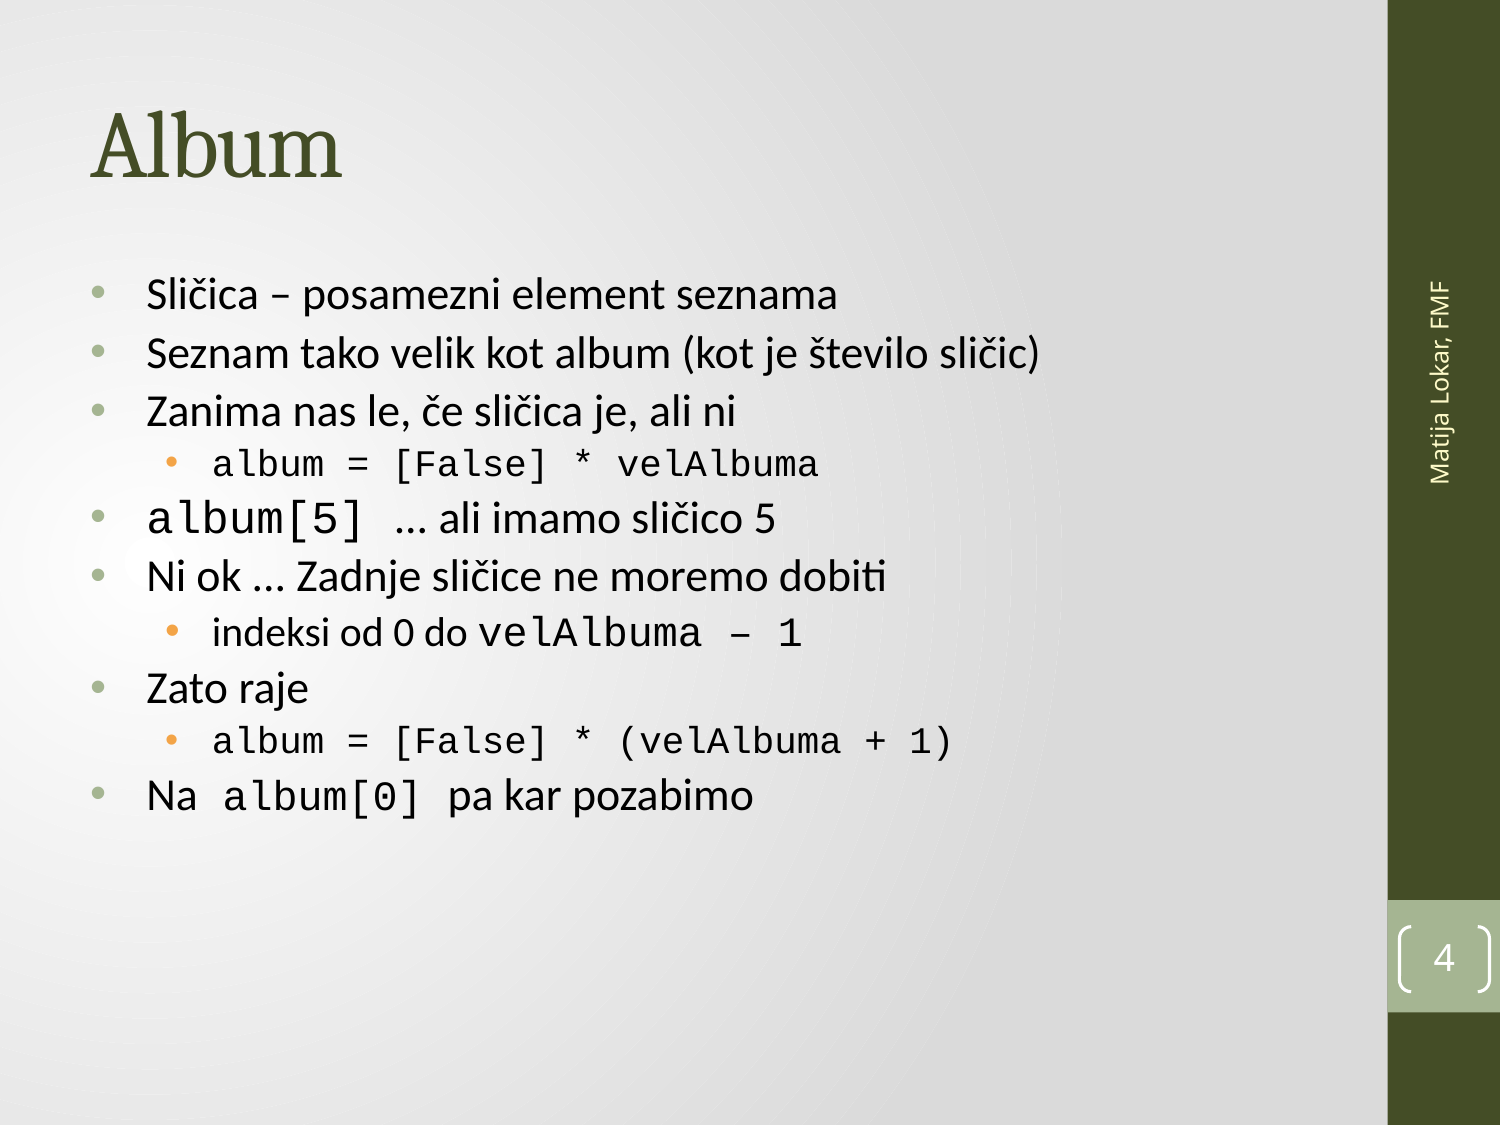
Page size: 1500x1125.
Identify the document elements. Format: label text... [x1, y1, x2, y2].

slide_number 4 [1397, 925, 1492, 994]
slide_number Matija Lokar, FMF [1408, 100, 1469, 501]
list Sličica – posamezni element seznama Seznam tako velik kot album (kot je število sličic) Zanima nas le, če sličica je, ali ni album = [False] * velAlbuma album[5] ... ali imamo sličico 5 Ni ok ... Zadnje sličice ne moremo dobiti indeksi od 0 do velAlbuma – 1 Zato raje album = [False] * (velAlbuma + 1) Na album[0] pa kar pozabimo [75, 262, 1325, 1050]
title Album [75, 45, 1325, 233]
